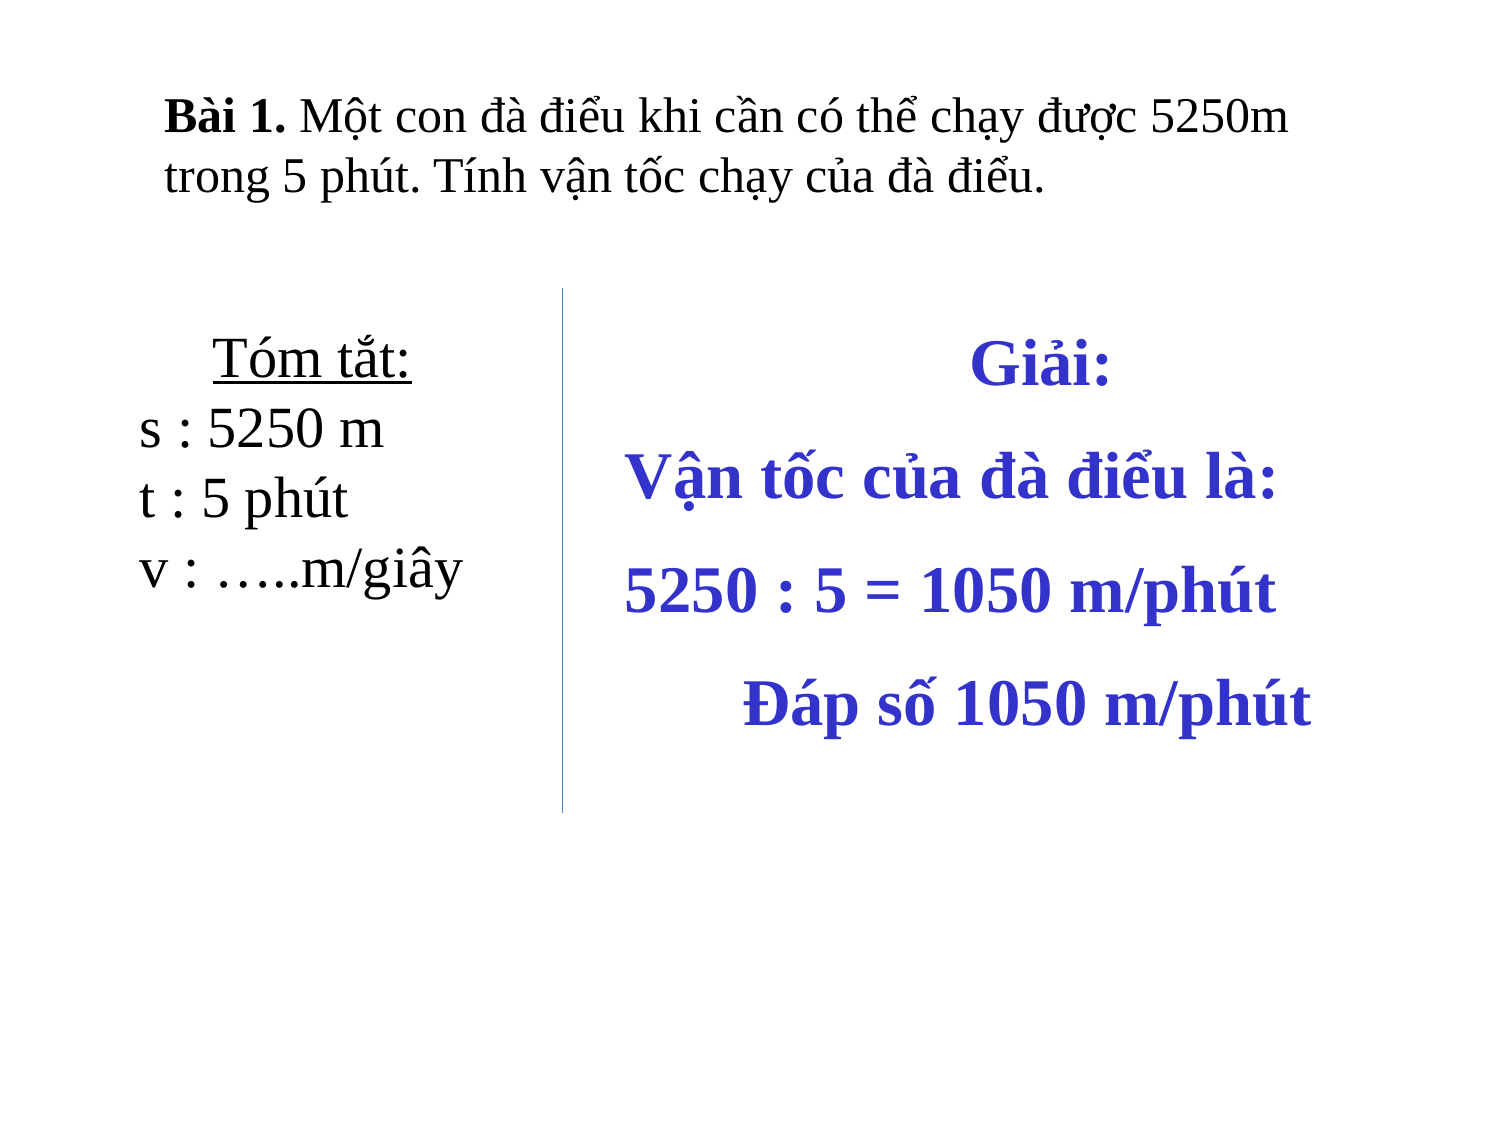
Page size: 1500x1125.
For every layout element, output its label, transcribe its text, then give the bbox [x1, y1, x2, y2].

text_box Tóm tắt: s : 5250 m t : 5 phút v : …..m/giây [124, 311, 500, 607]
text_box Bài 1. Một con đà điểu khi cần có thể chạy được 5250m trong 5 phút. Tính vận tốc chạy của đà điểu. [149, 74, 1350, 210]
text_box Giải: Vận tốc của đà điểu là: 5250 : 5 = 1050 m/phút Đáp số 1050 m/phút [610, 311, 1473, 746]
